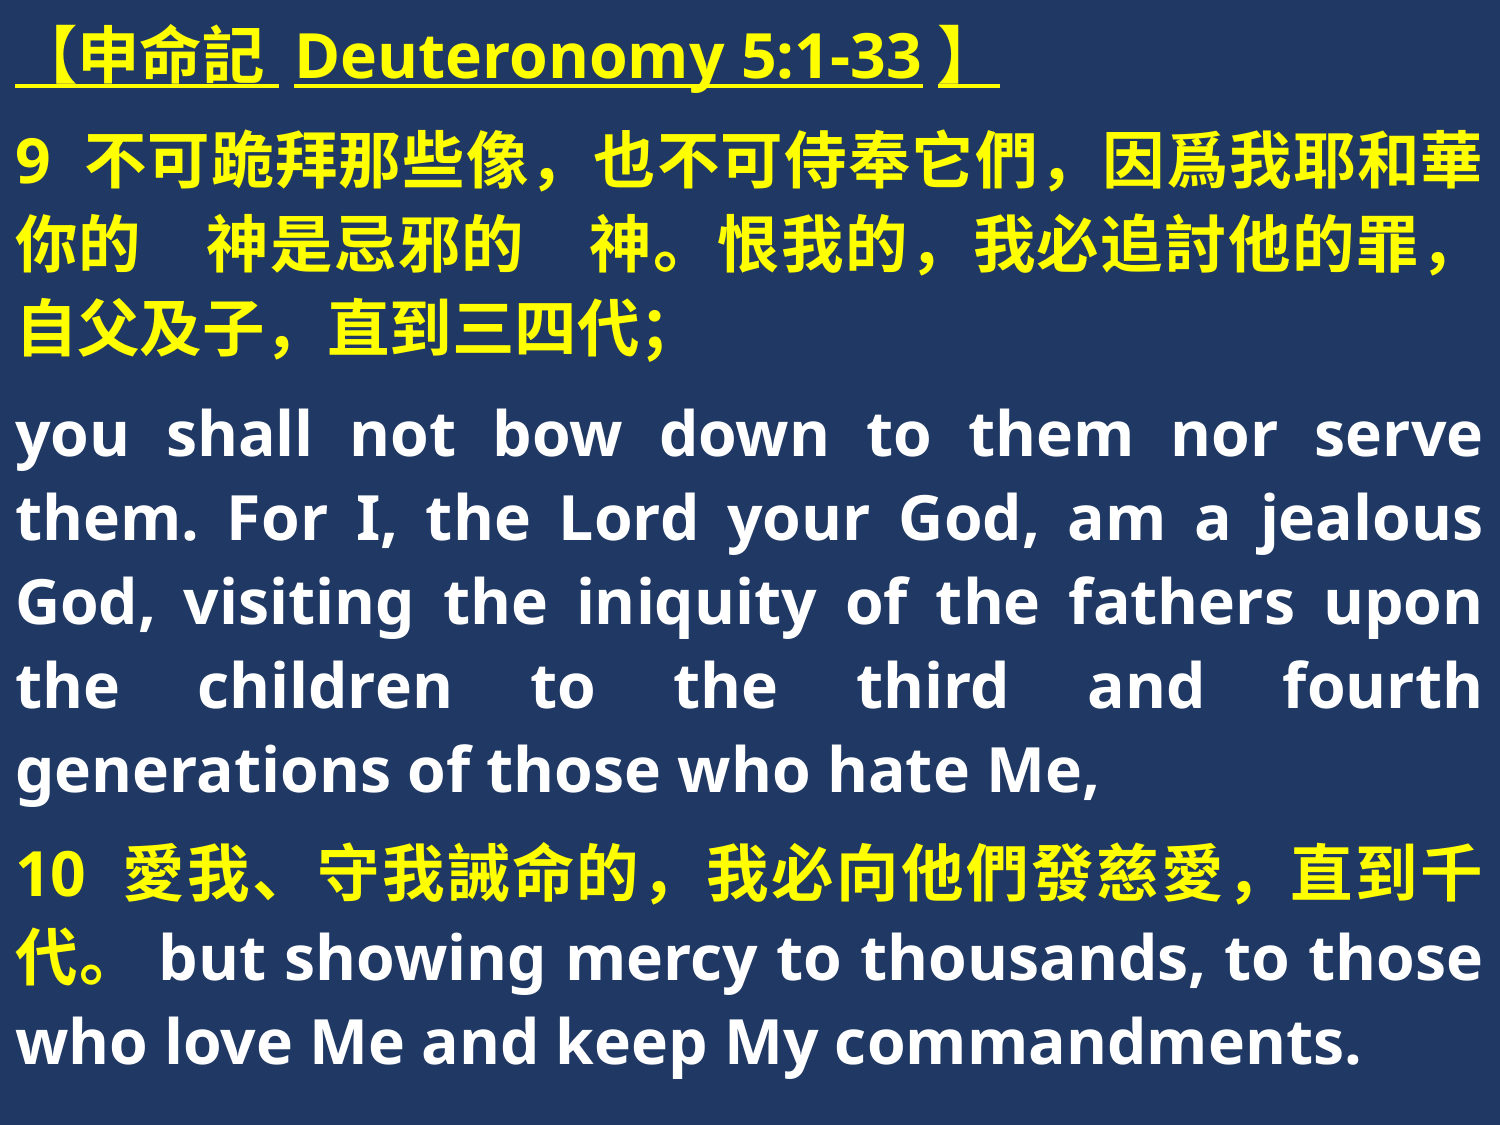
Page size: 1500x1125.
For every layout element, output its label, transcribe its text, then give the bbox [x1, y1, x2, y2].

list 【申命記 Deuteronomy 5:1-33】 9 不可跪拜那些像，也不可侍奉它們，因爲我耶和華你的 神是忌邪的 神。恨我的，我必追討他的罪，自父及子，直到三四代； you shall not bow down to them nor serve them. For I, the Lord your God, am a jealous God, visiting the iniquity of the fathers upon the children to the third and fourth generations of those who hate Me, 10 愛我、守我誡命的，我必向他們發慈愛，直到千代。but showing mercy to thousands, to those who love Me and keep My commandments. [0, 0, 1500, 1125]
